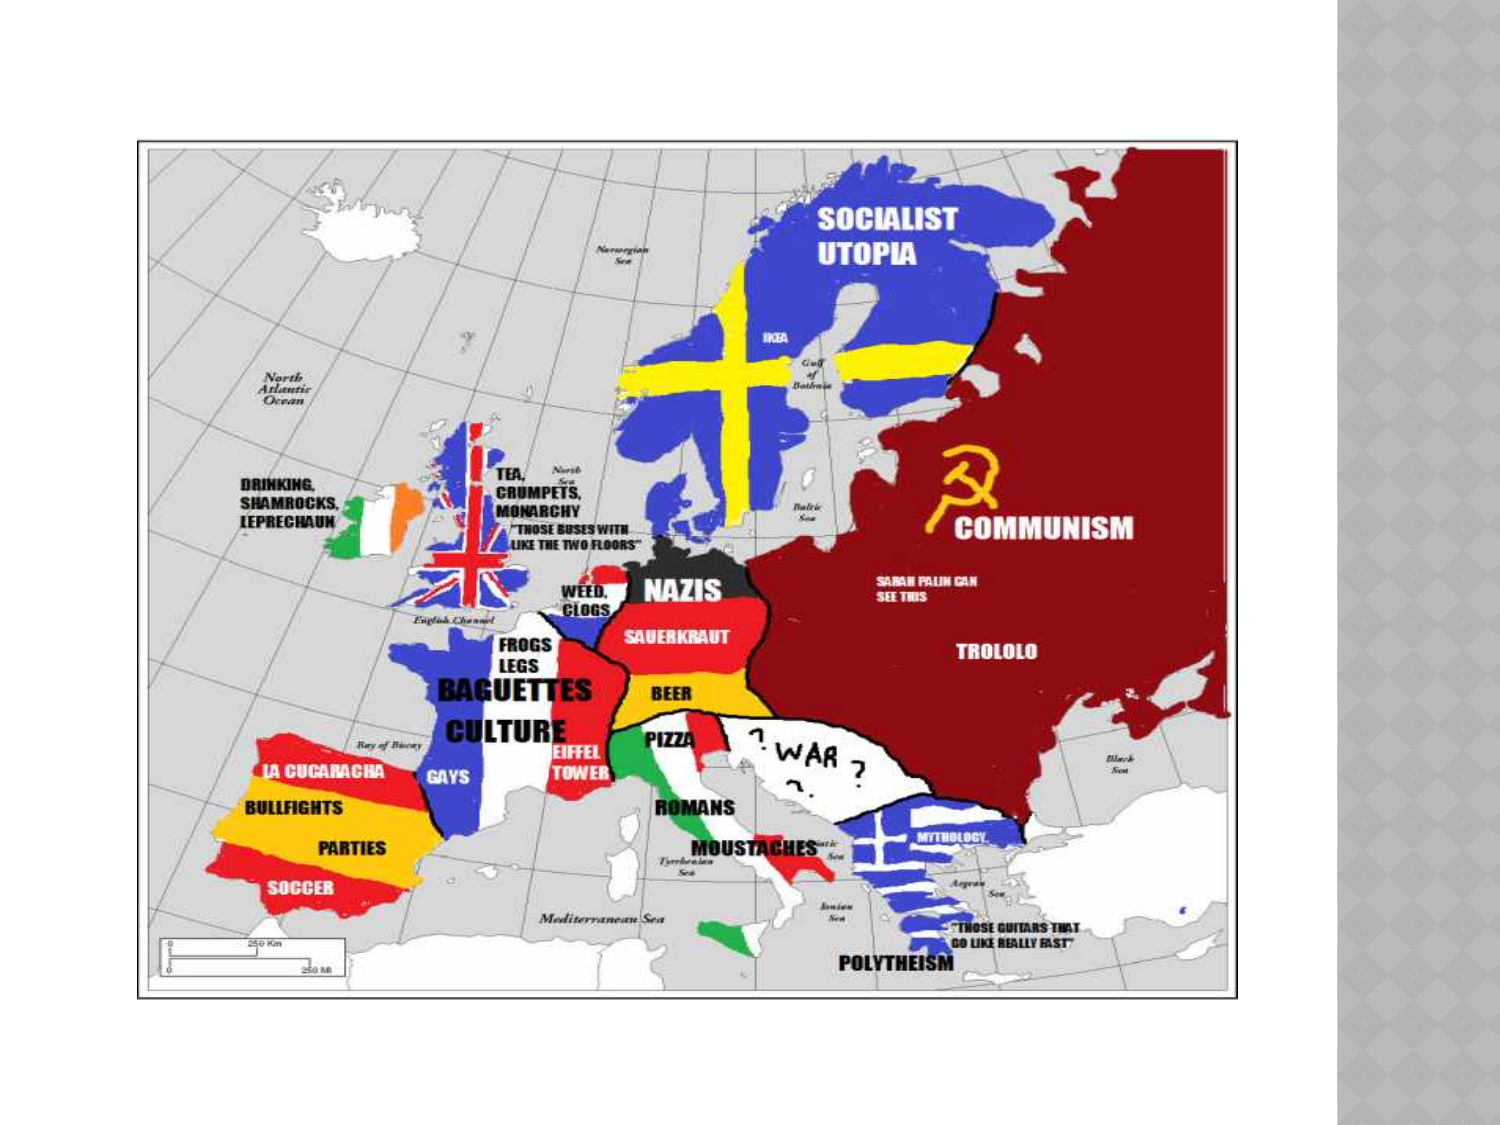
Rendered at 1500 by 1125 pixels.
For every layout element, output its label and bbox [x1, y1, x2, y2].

list [137, 137, 1238, 1001]
